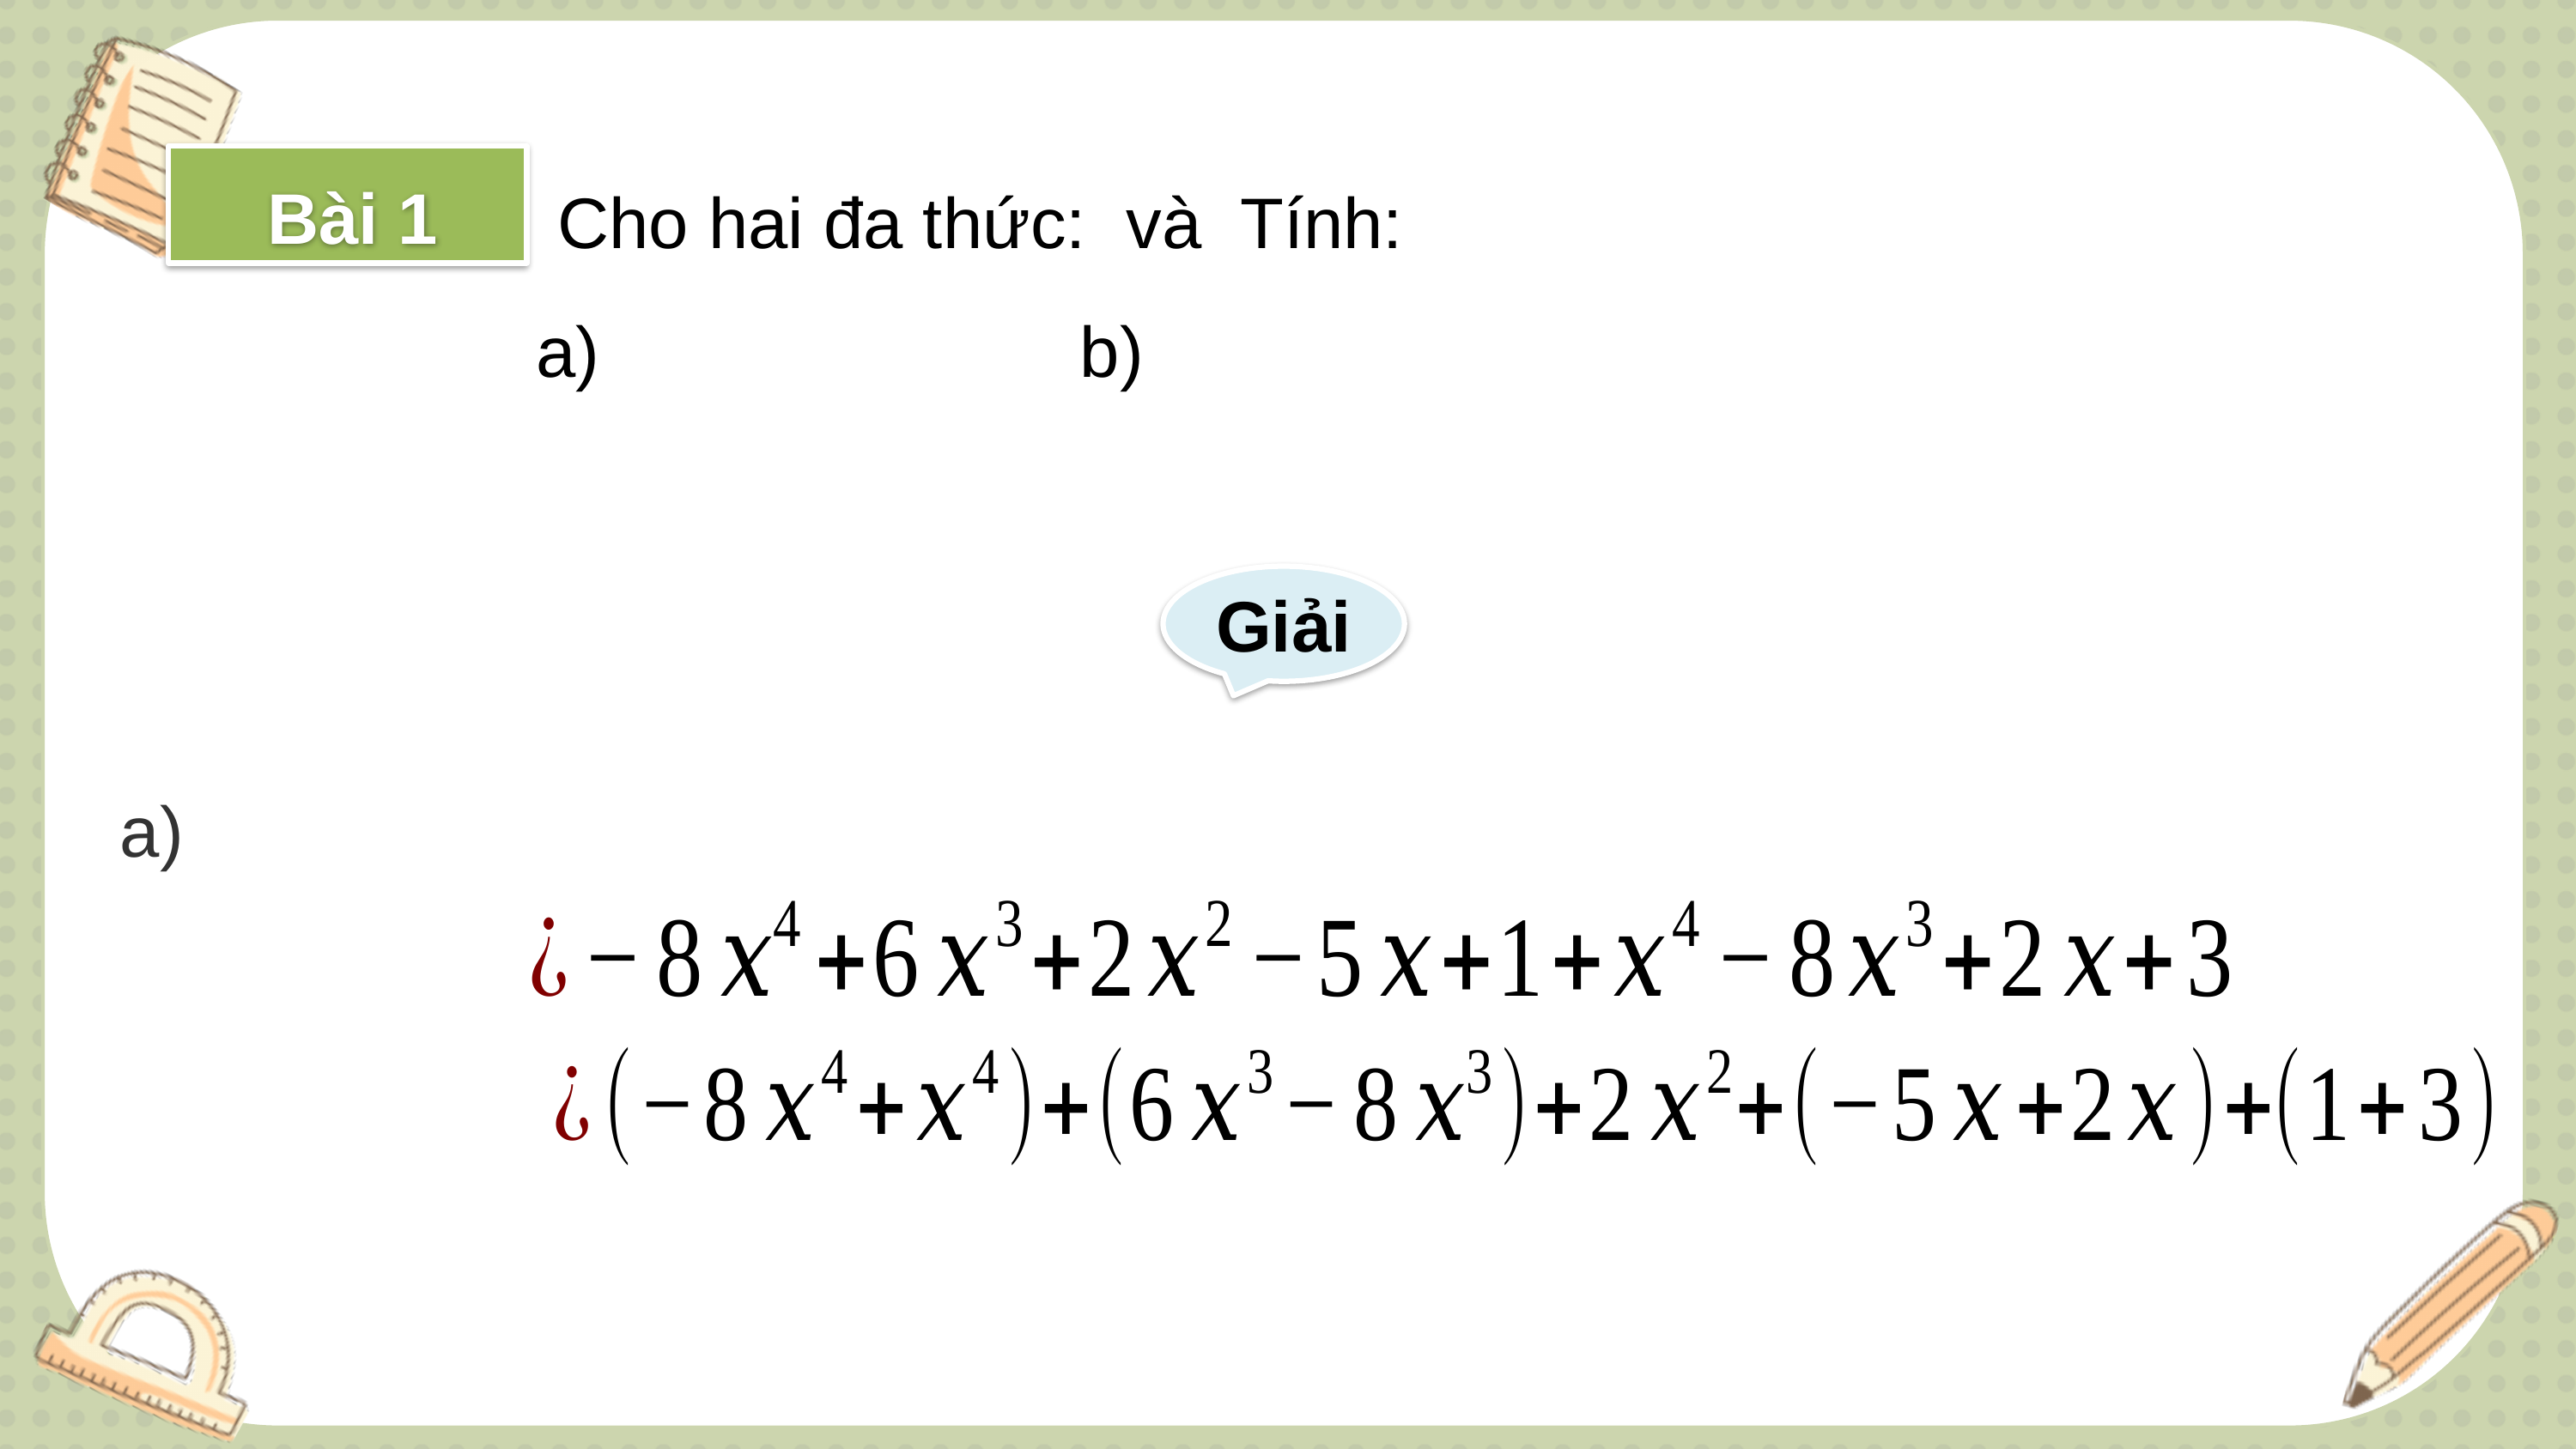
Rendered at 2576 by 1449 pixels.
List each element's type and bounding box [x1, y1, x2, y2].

text_box [161, 123, 2405, 531]
picture [0, 0, 2576, 1449]
